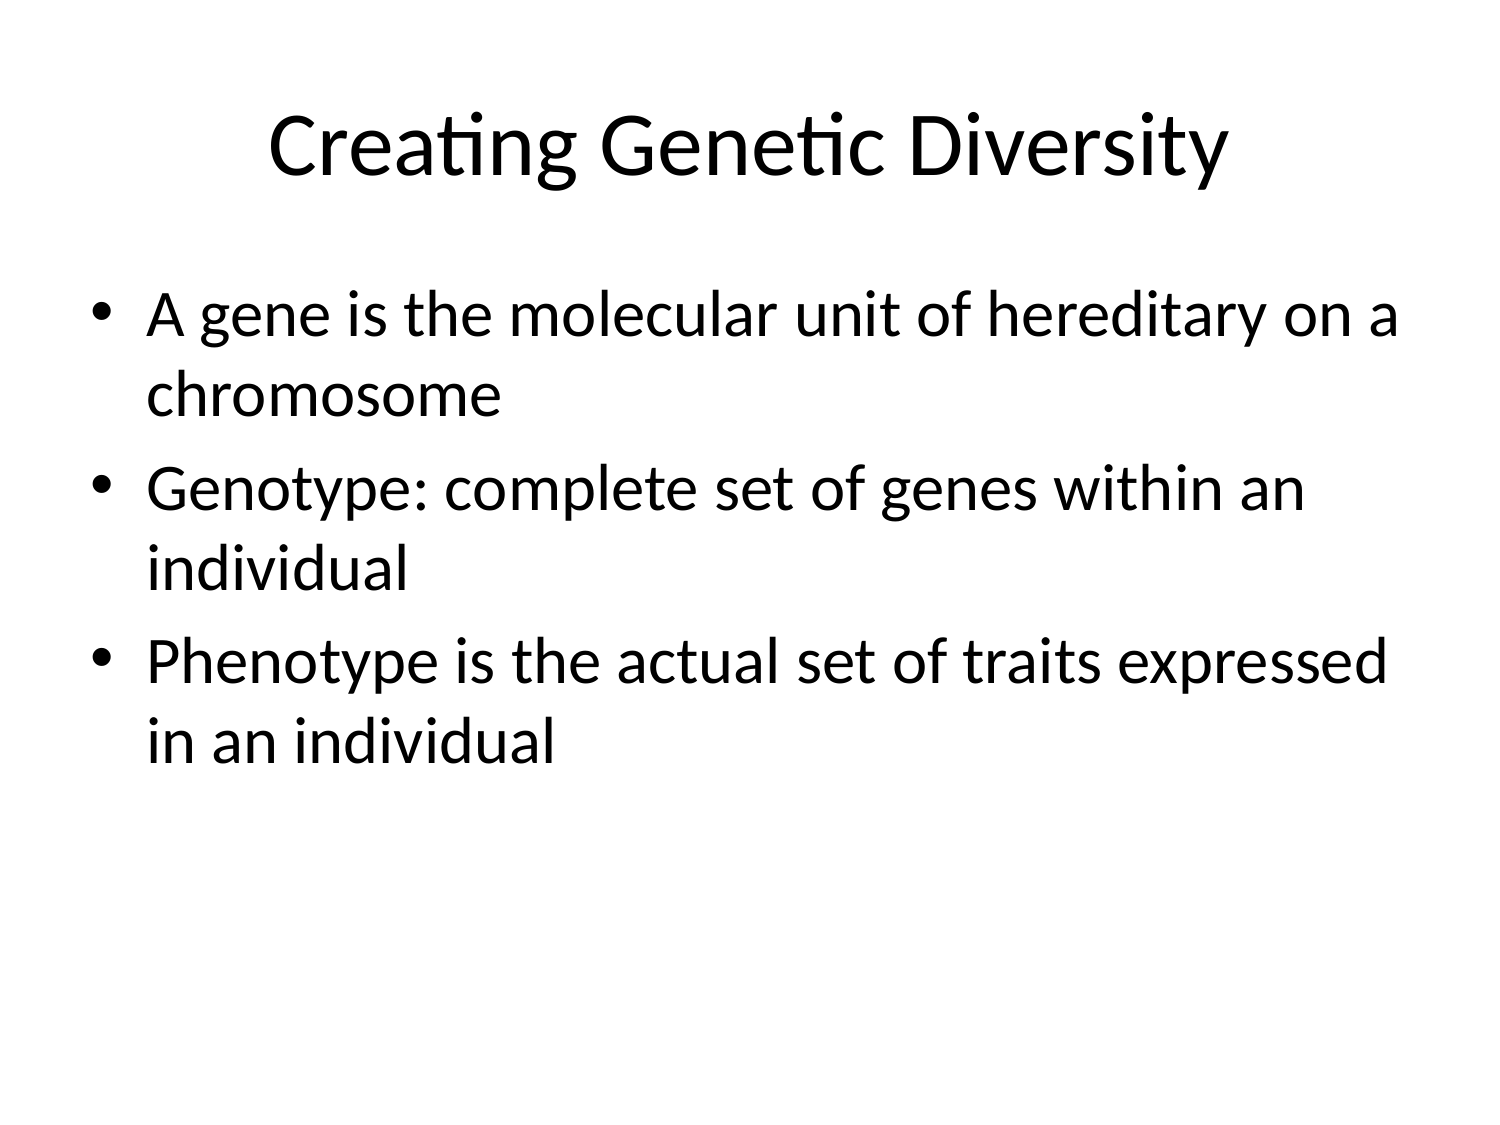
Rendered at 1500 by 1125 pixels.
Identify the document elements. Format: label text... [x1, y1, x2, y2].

list A gene is the molecular unit of hereditary on a chromosome Genotype: complete set of genes within an individual Phenotype is the actual set of traits expressed in an individual [75, 262, 1425, 1005]
title Creating Genetic Diversity [75, 45, 1425, 233]
